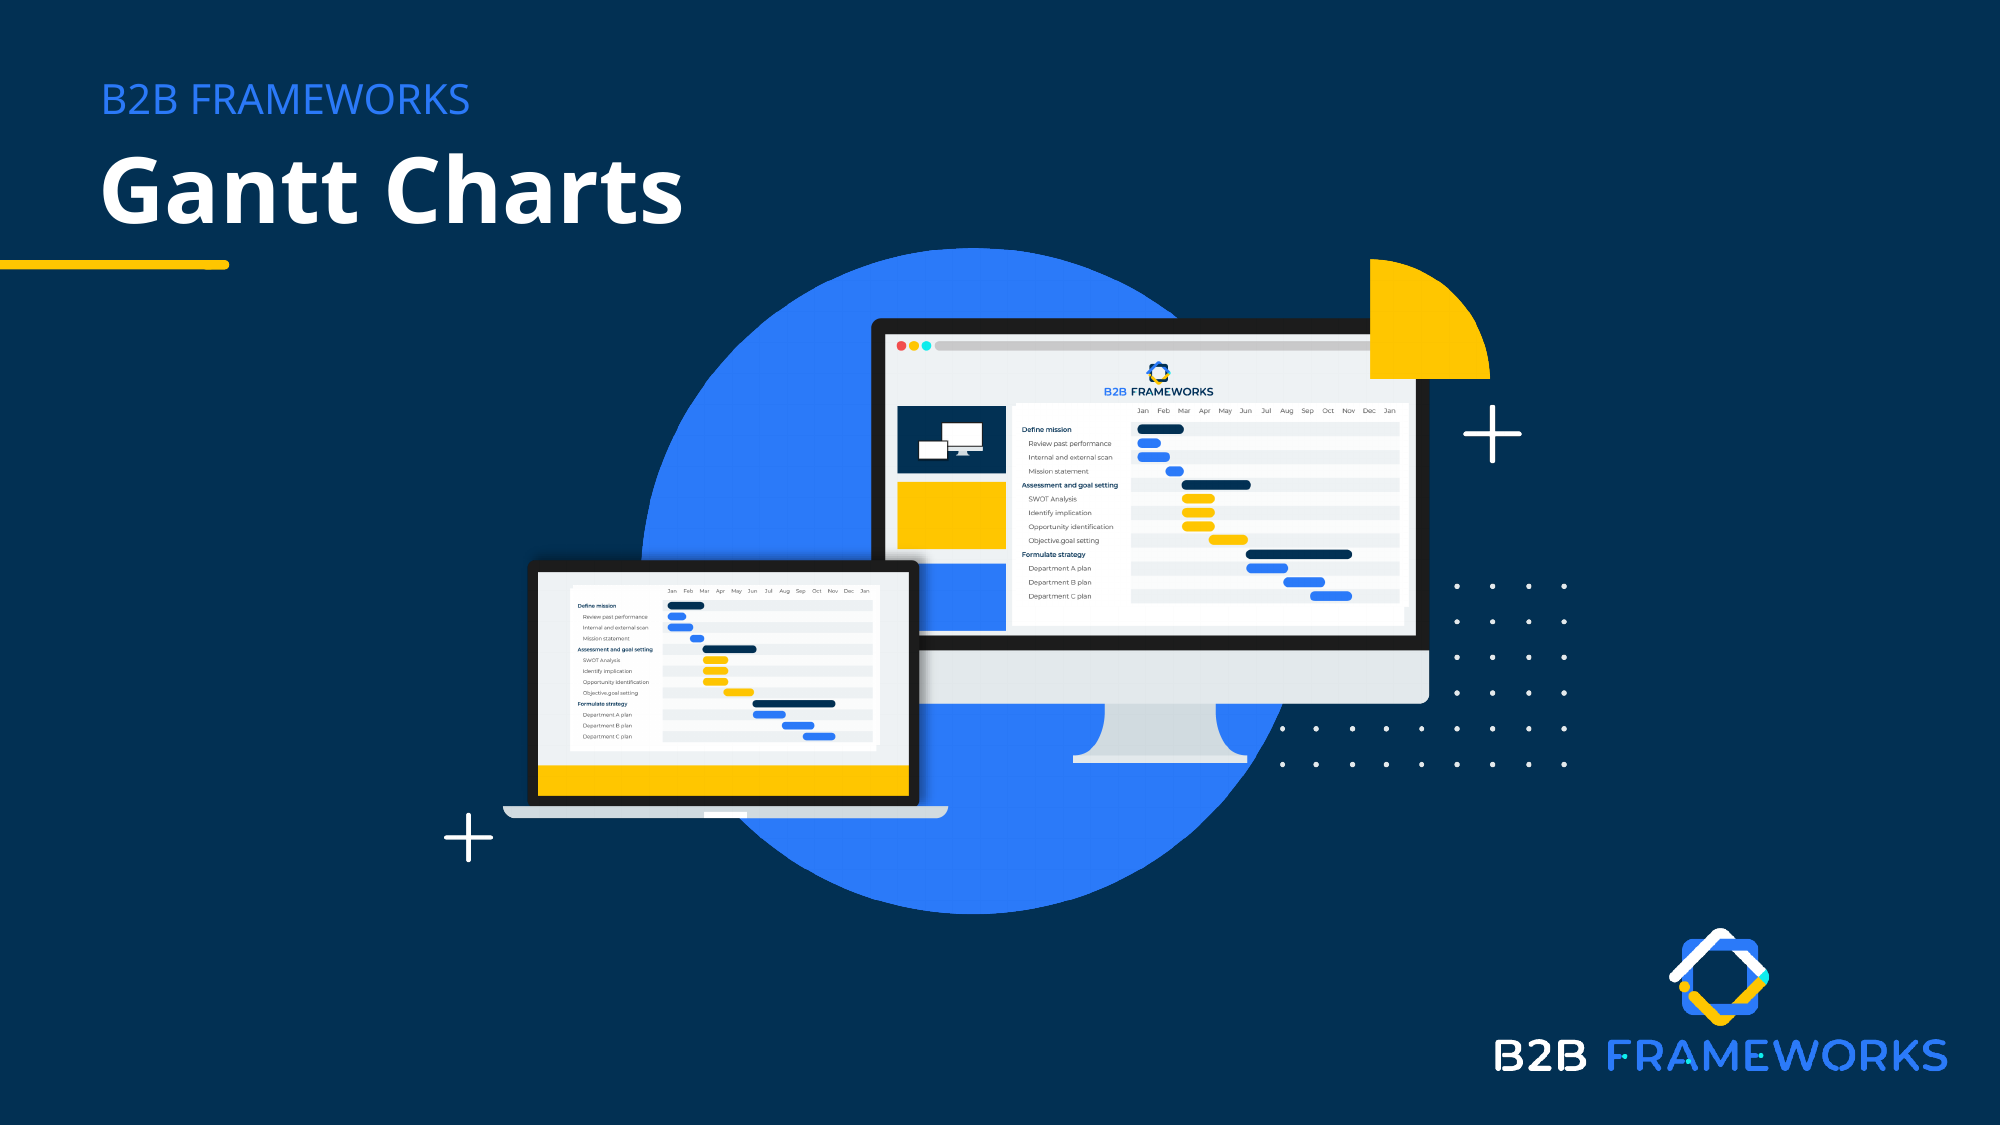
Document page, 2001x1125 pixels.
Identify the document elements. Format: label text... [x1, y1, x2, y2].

picture [429, 218, 1961, 1096]
title Gantt Charts [83, 137, 1342, 270]
